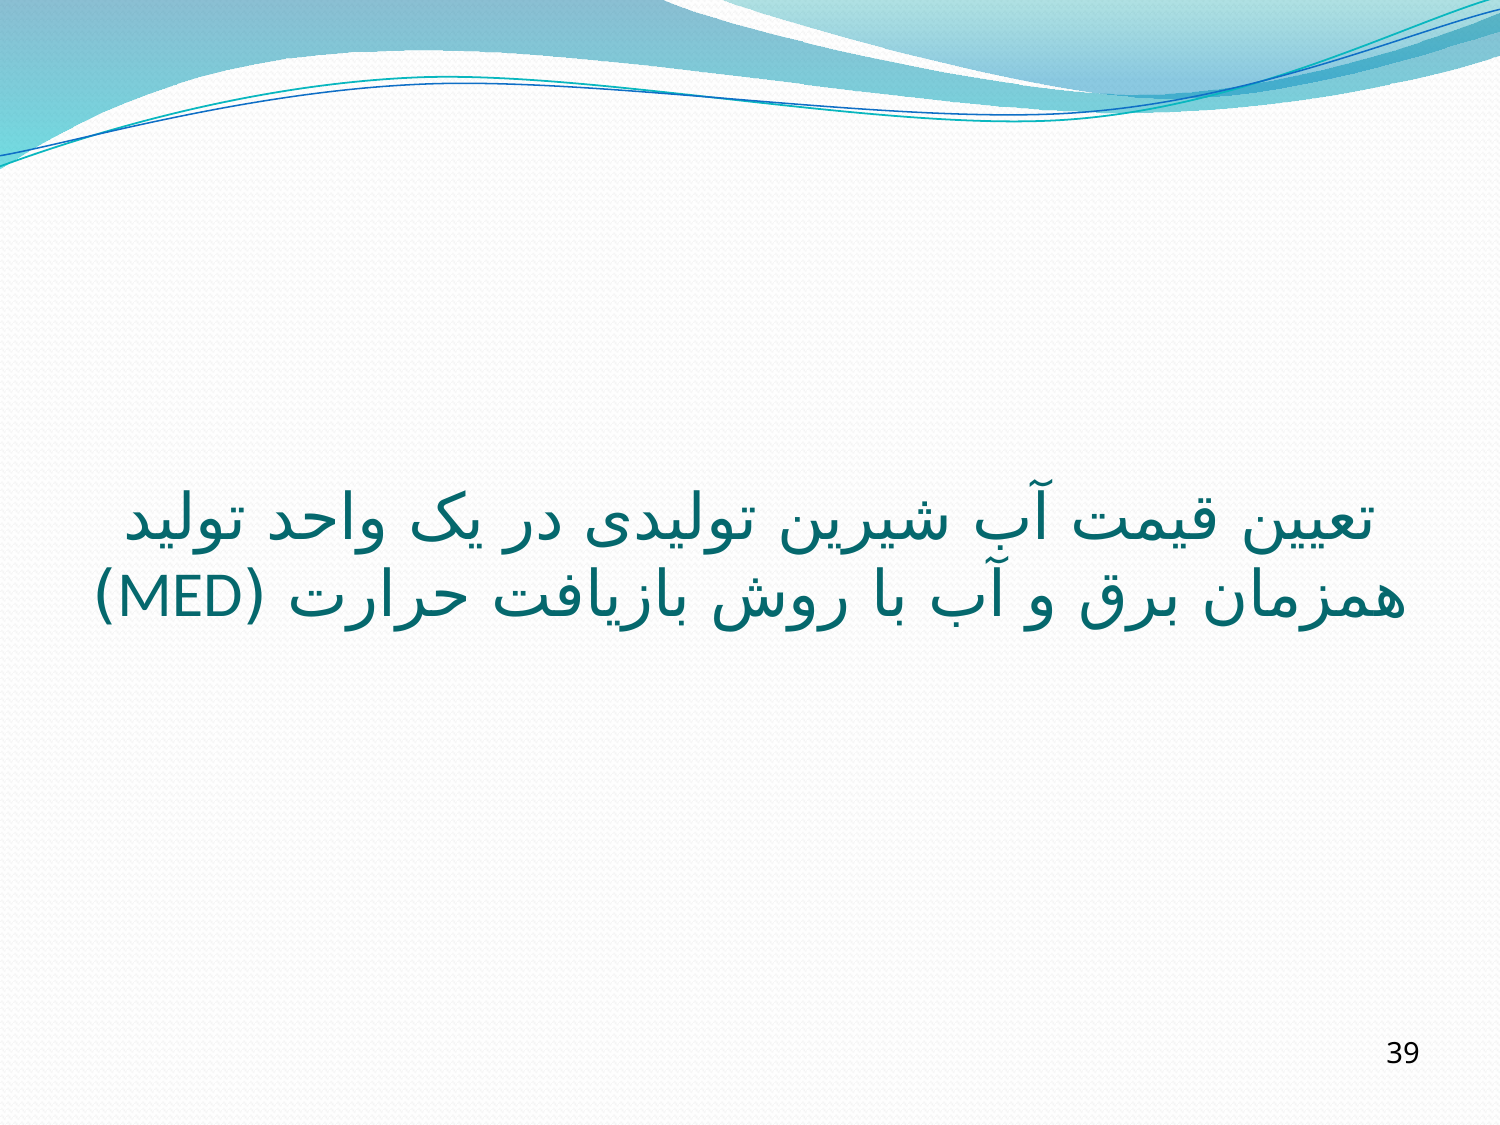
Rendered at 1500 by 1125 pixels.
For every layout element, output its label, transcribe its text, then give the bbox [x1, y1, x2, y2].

title تعیین قیمت آب شیرین تولیدی در یک واحد تولید همزمان برق و آب با روش بازیافت حرارت (MED) [75, 399, 1425, 630]
slide_number 39 [1337, 1025, 1420, 1075]
